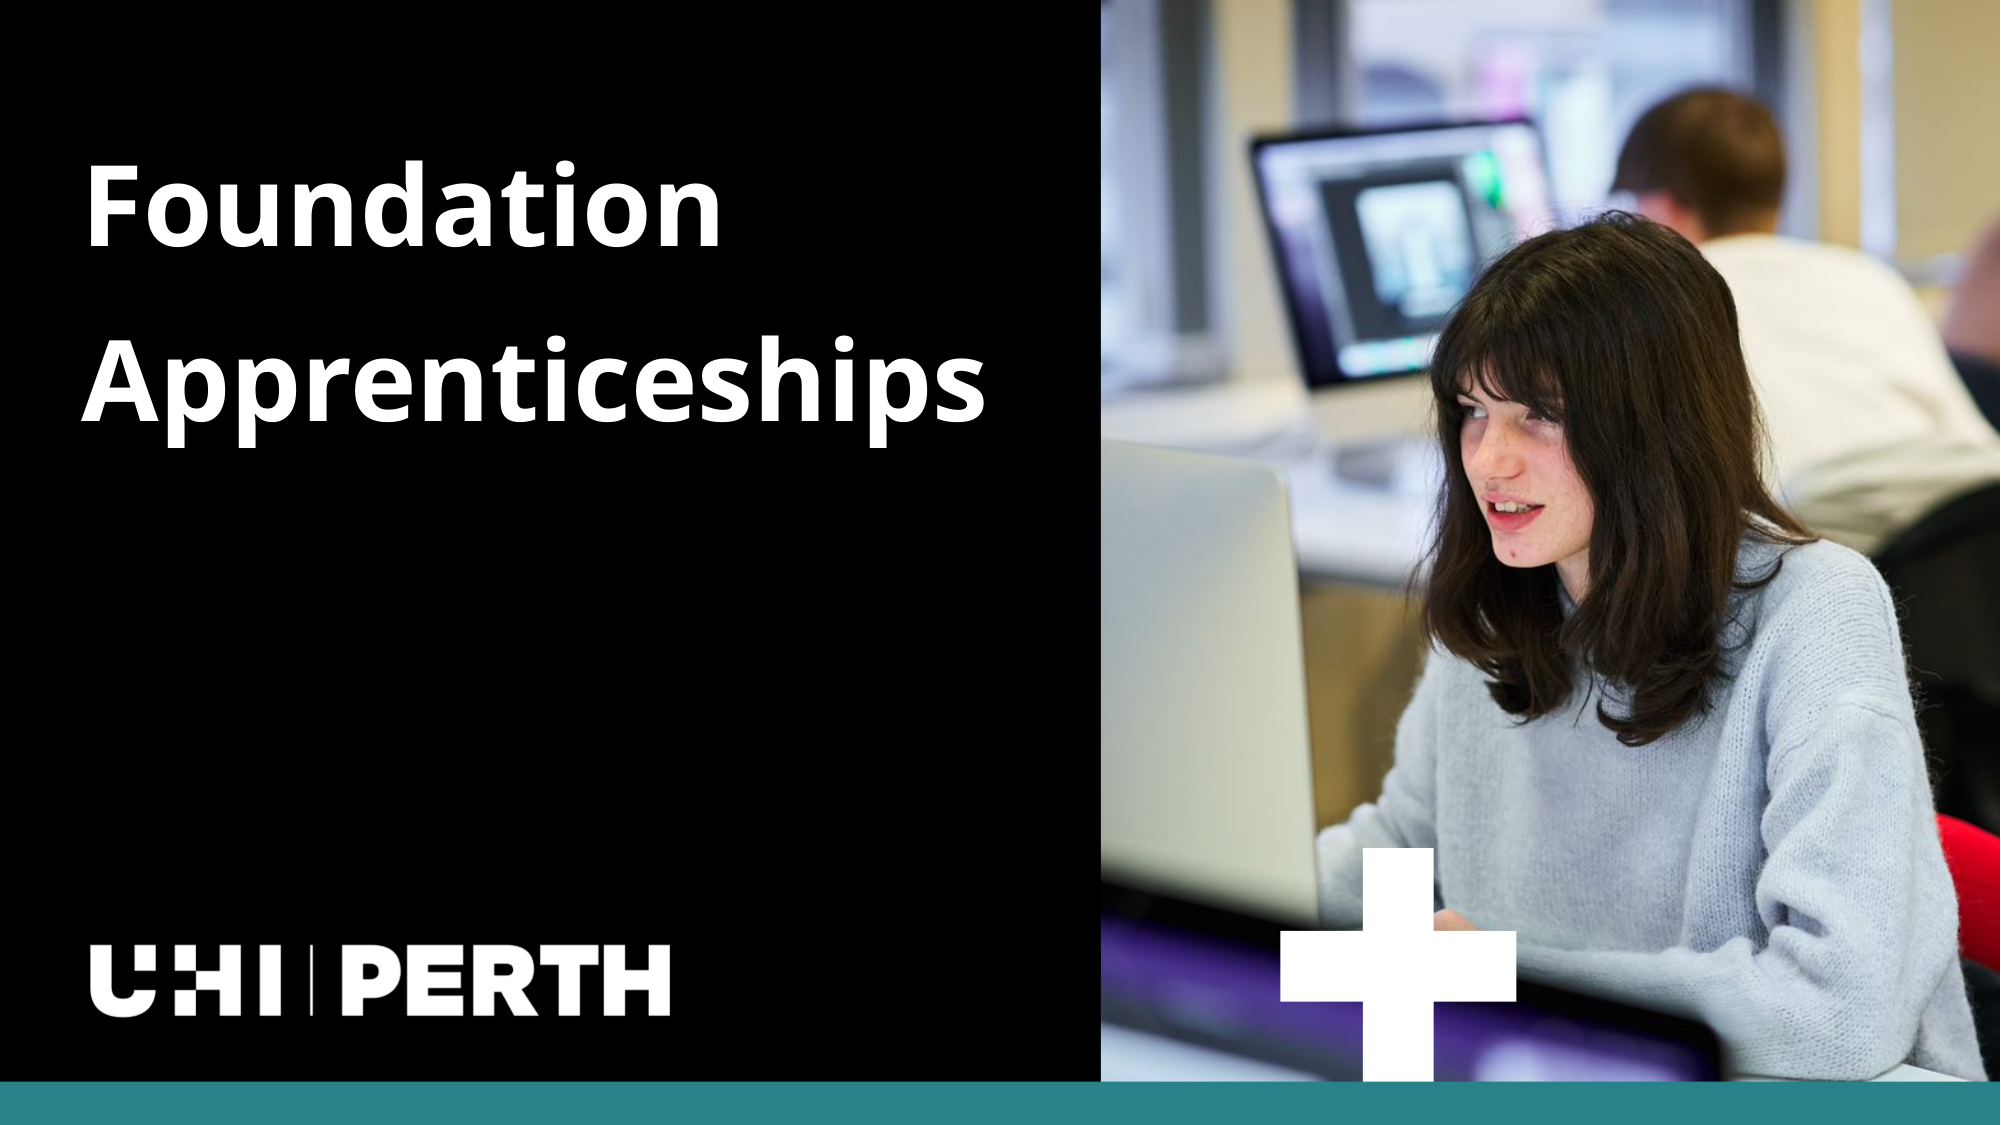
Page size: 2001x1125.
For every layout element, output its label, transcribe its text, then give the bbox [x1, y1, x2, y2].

picture [1100, 0, 2000, 1082]
picture [46, 892, 720, 1060]
text_box Foundation Apprenticeships [66, 86, 1100, 451]
text_box [0, 1081, 2000, 1125]
